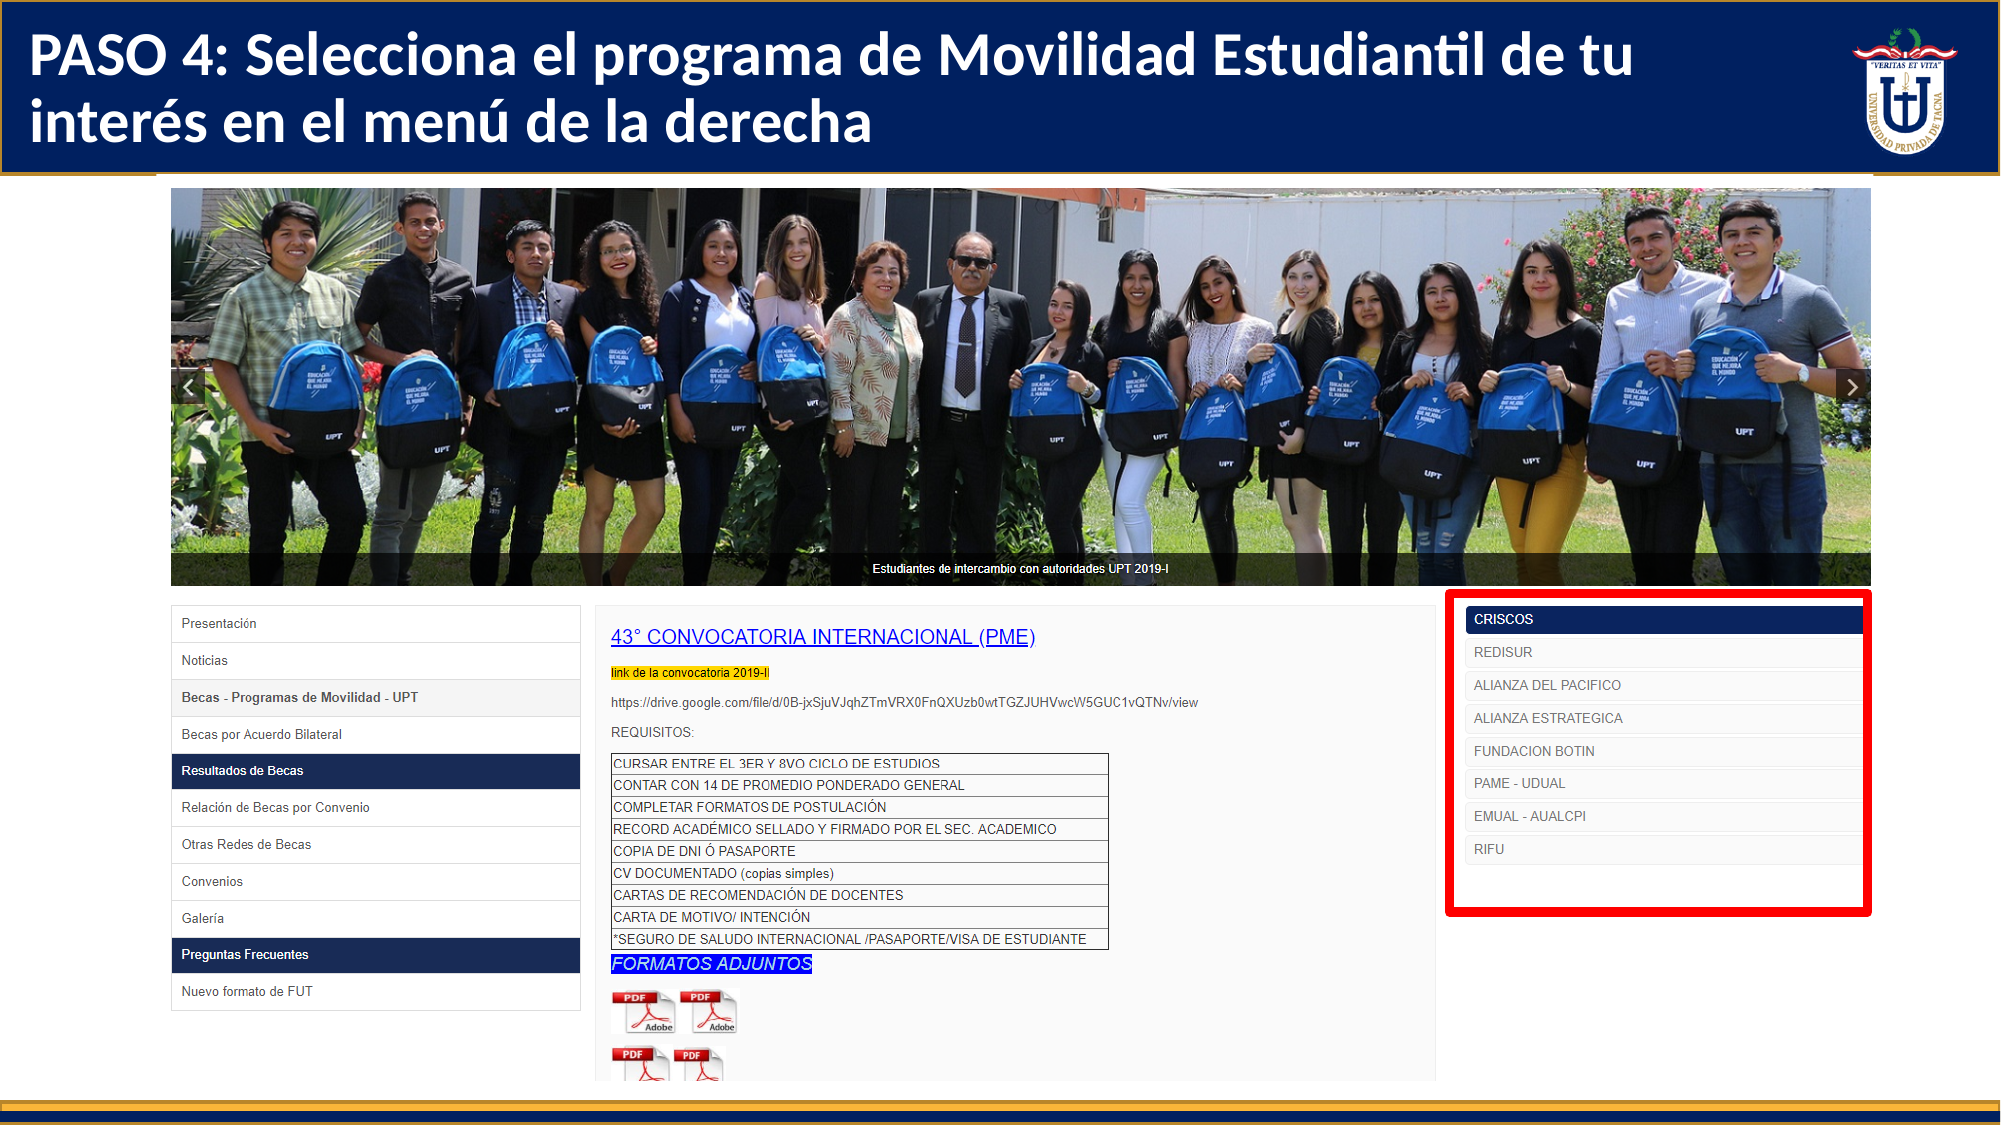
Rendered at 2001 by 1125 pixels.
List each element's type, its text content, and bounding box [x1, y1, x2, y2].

picture [1852, 27, 1958, 157]
picture [155, 173, 1874, 1081]
title PASO 4: Selecciona el programa de Movilidad Estudiantil de tu interés en el menú de la derecha [14, 3, 1740, 174]
